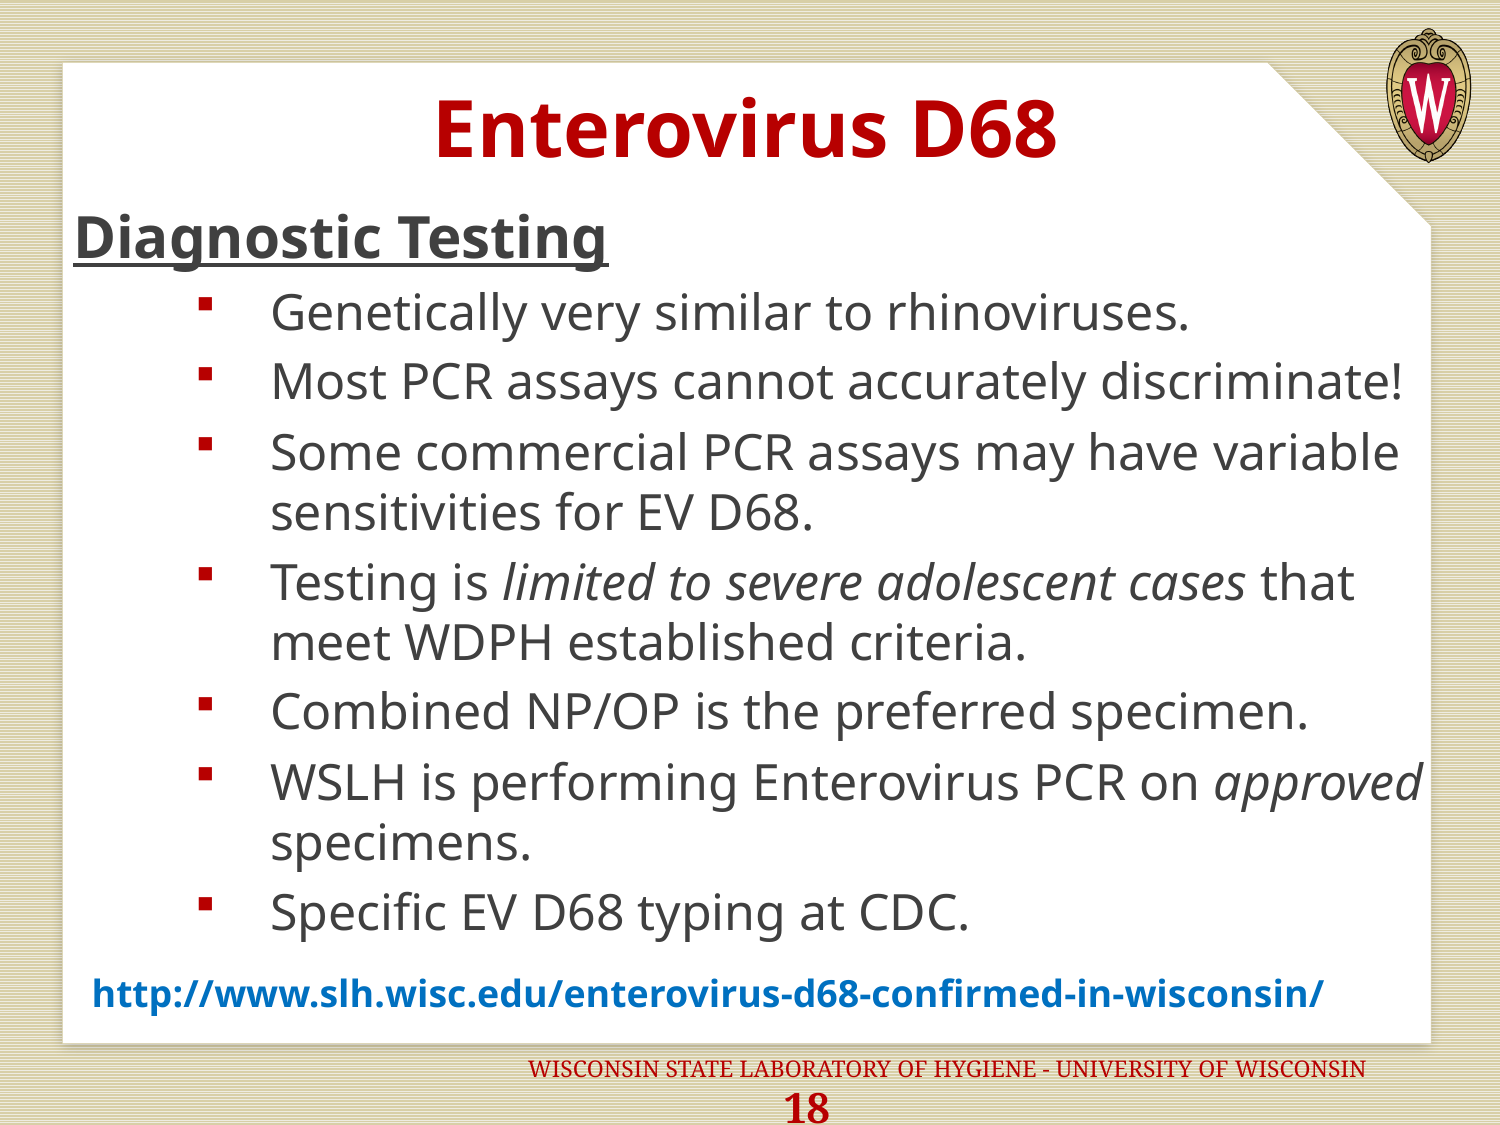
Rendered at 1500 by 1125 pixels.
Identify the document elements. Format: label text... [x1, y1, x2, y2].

title Enterovirus D68 [62, 78, 1430, 284]
text_box http://www.slh.wisc.edu/enterovirus-d68-confirmed-in-wisconsin/ [76, 962, 1424, 1023]
list Diagnostic Testing Genetically very similar to rhinoviruses. Most PCR assays cannot accurately discriminate! Some commercial PCR assays may have variable sensitivities for EV D68. Testing is limited to severe adolescent cases that meet WDPH established criteria. Combined NP/OP is the preferred specimen. WSLH is performing Enterovirus PCR on approved specimens. Specific EV D68 typing at CDC. [73, 200, 1428, 891]
picture [1361, 11, 1494, 186]
footer WISCONSIN STATE LABORATORY OF HYGIENE - UNIVERSITY OF WISCONSIN 18 [62, 1063, 1432, 1124]
